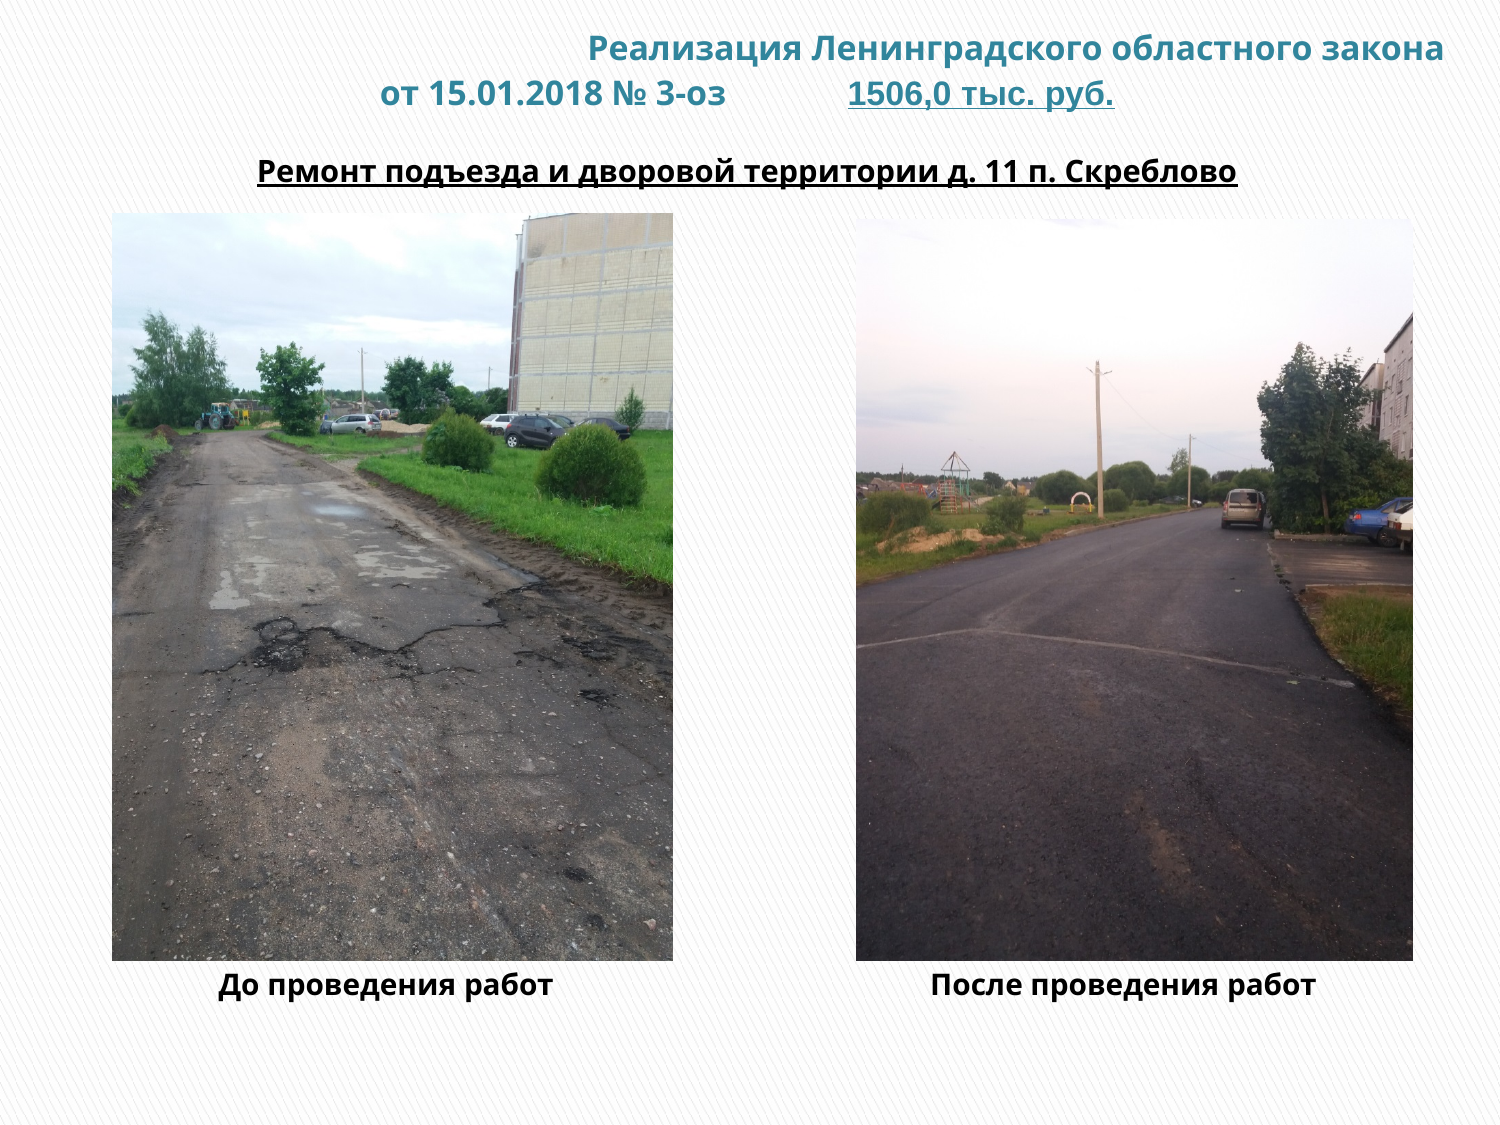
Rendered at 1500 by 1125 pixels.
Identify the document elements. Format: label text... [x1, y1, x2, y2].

list Реализация Ленинградского областного закона от 15.01.2018 № 3-оз 1506,0 тыс. руб. Ремонт подъезда и дворовой территории д. 11 п. Скреблово [17, 19, 1461, 197]
picture [111, 212, 673, 961]
text_box После проведения работ [771, 921, 1461, 1010]
picture [855, 219, 1413, 961]
text_box До проведения работ [34, 921, 723, 1010]
